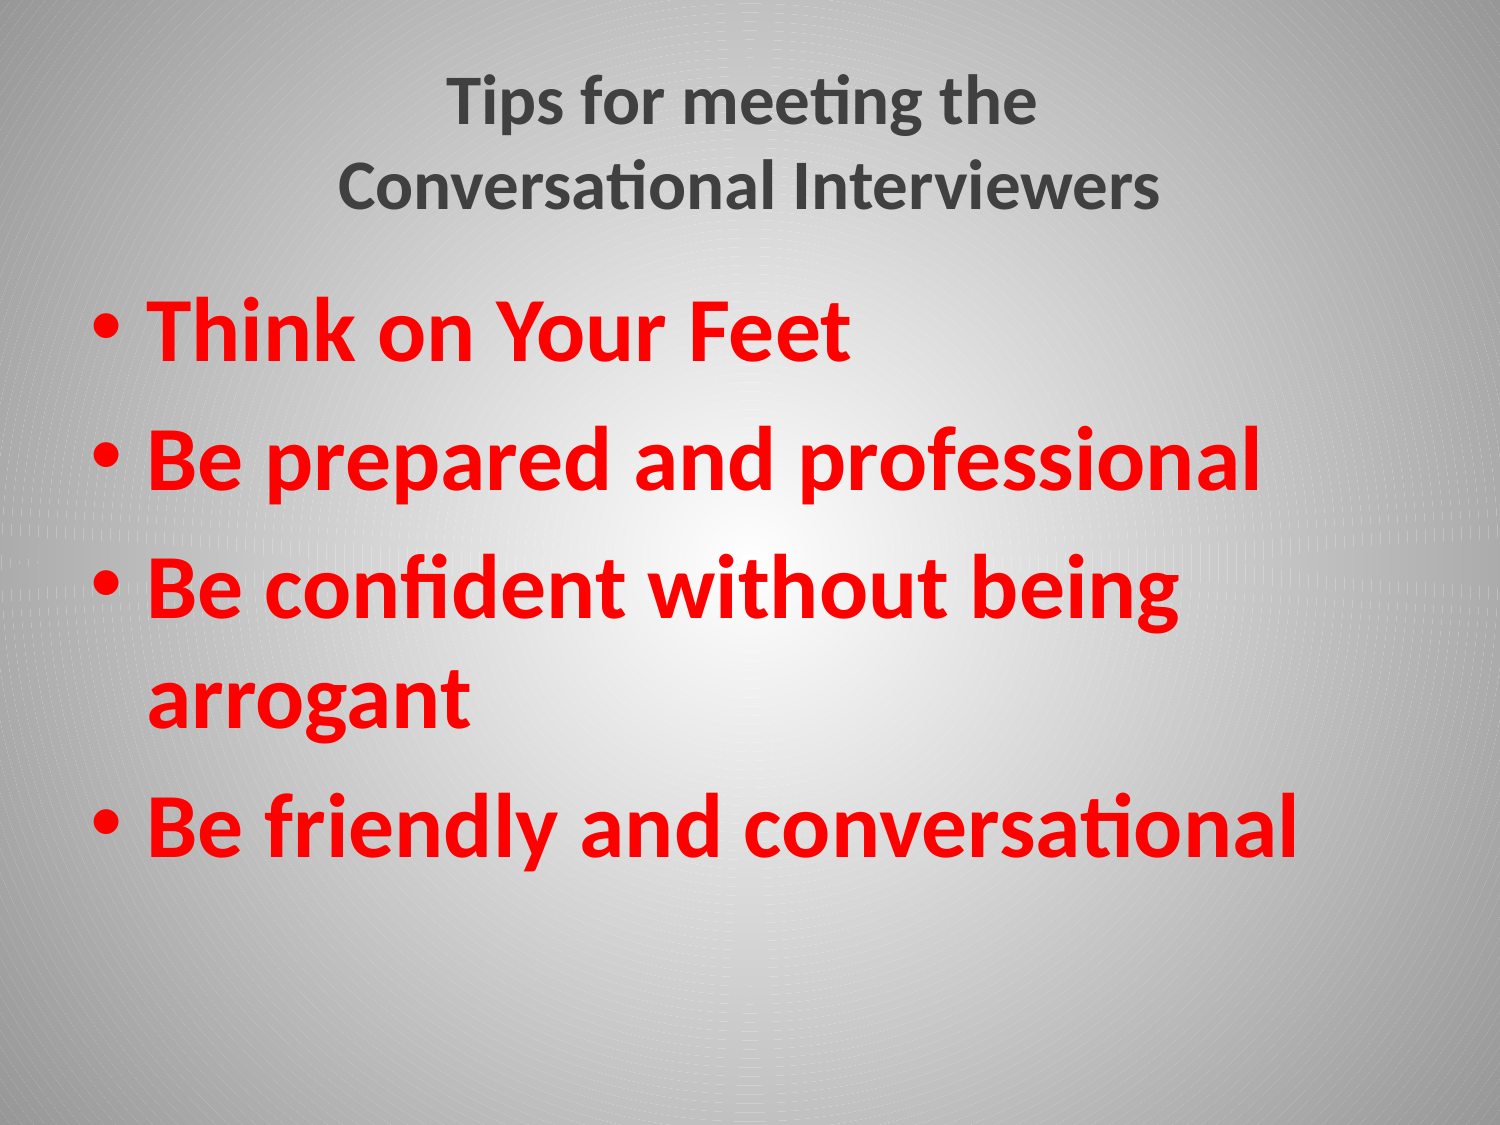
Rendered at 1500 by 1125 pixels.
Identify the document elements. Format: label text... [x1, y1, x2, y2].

list Think on Your Feet Be prepared and professional Be confident without being arrogant Be friendly and conversational [75, 262, 1425, 1005]
title Tips for meeting the Conversational Interviewers [75, 45, 1425, 233]
